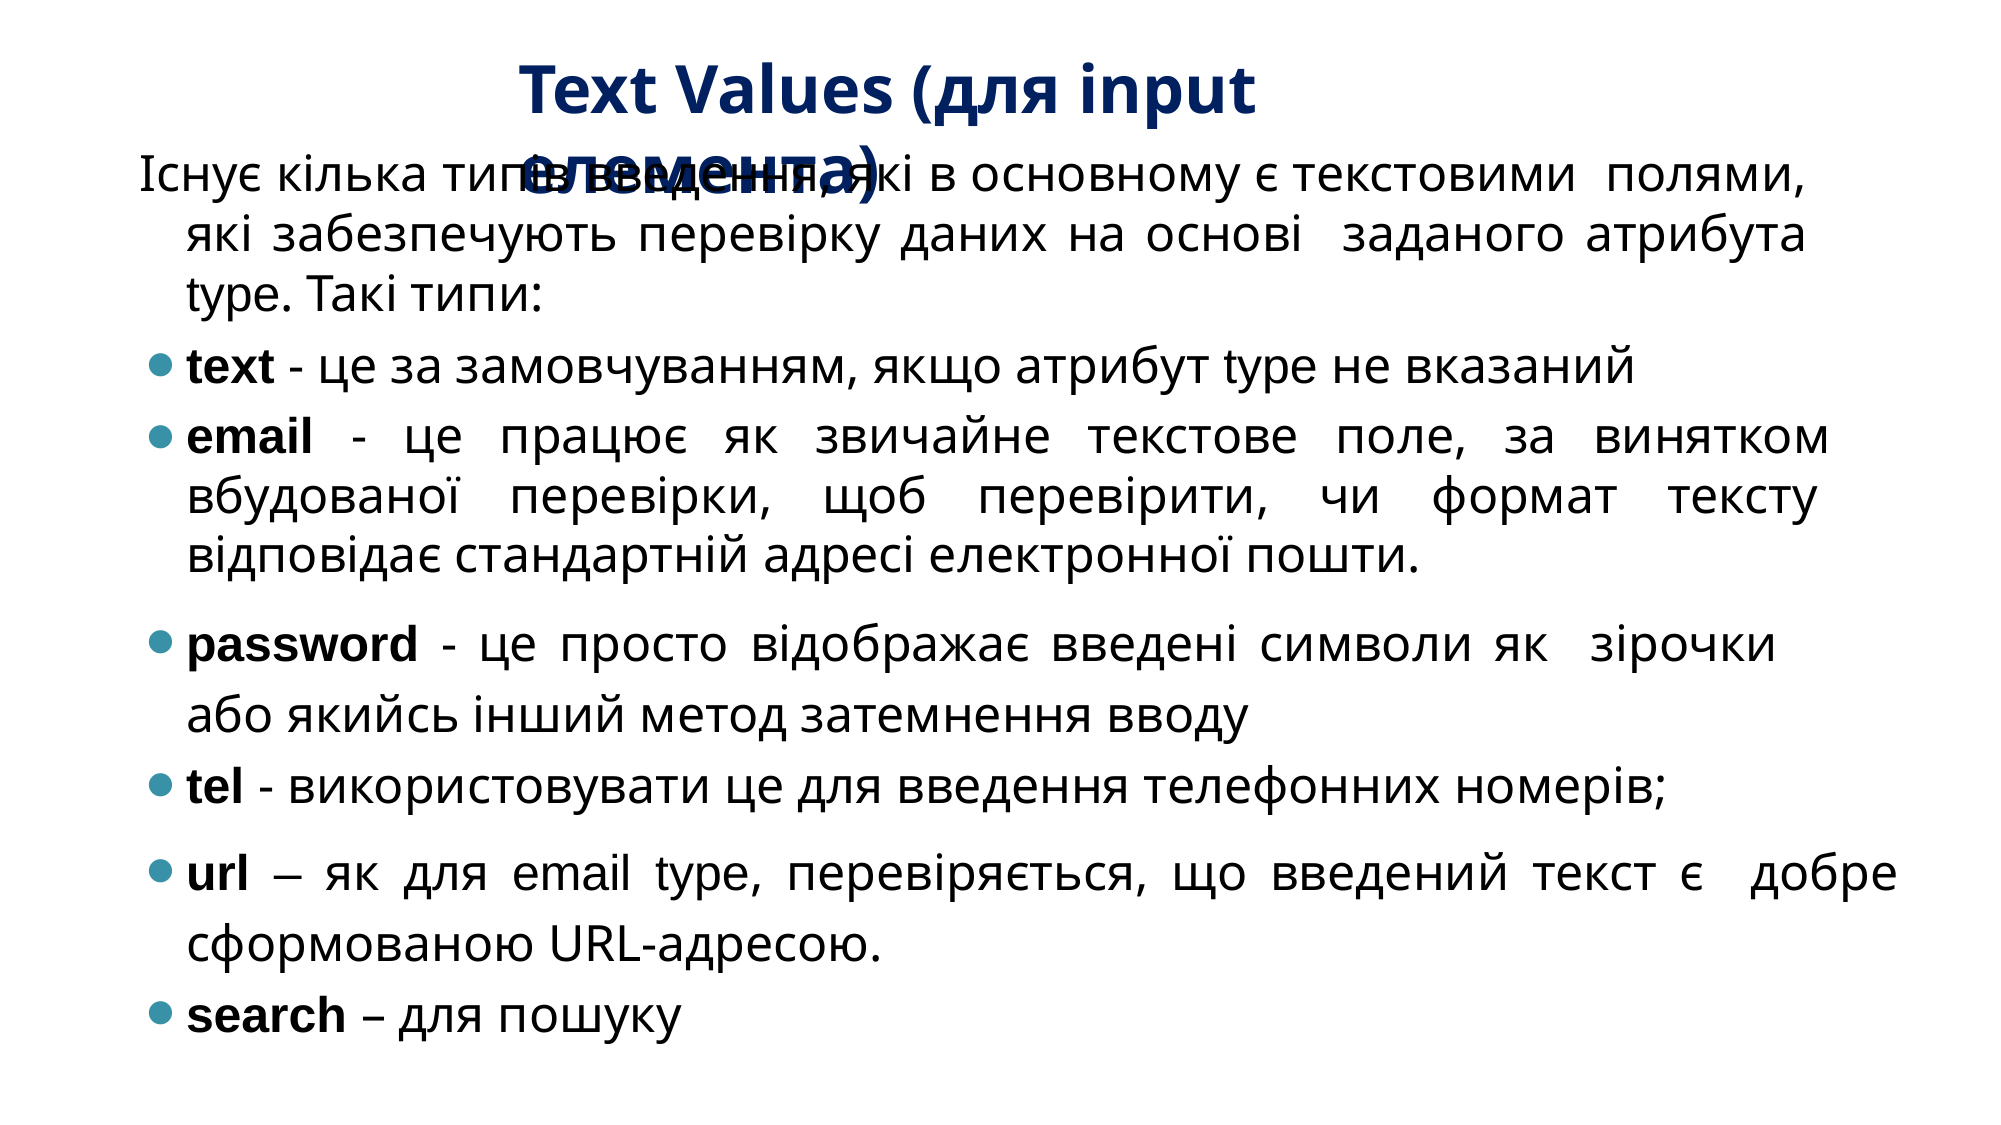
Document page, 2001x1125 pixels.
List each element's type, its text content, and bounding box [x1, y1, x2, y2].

text_box Існує кілька типів введення, які в основному є текстовими полями, які забезпечують перевірку даних на основі заданого атрибута type. Такі типи: text - це за замовчуванням, якщо атрибут type не вказаний email - це працює як звичайне текстове поле, за винятком вбудованої перевірки, щоб перевірити, чи формат тексту відповідає стандартній адресі електронної пошти. password - це просто відображає введені символи як зірочки або якийсь інший метод затемнення вводу tel - використовувати це для введення телефонних номерів; url – як для email type, перевіряється, що введений текст є добре сформованою URL-адресою. search – для пошуку [137, 139, 1900, 1043]
title Text Values (для input елемента) [516, 44, 1484, 139]
